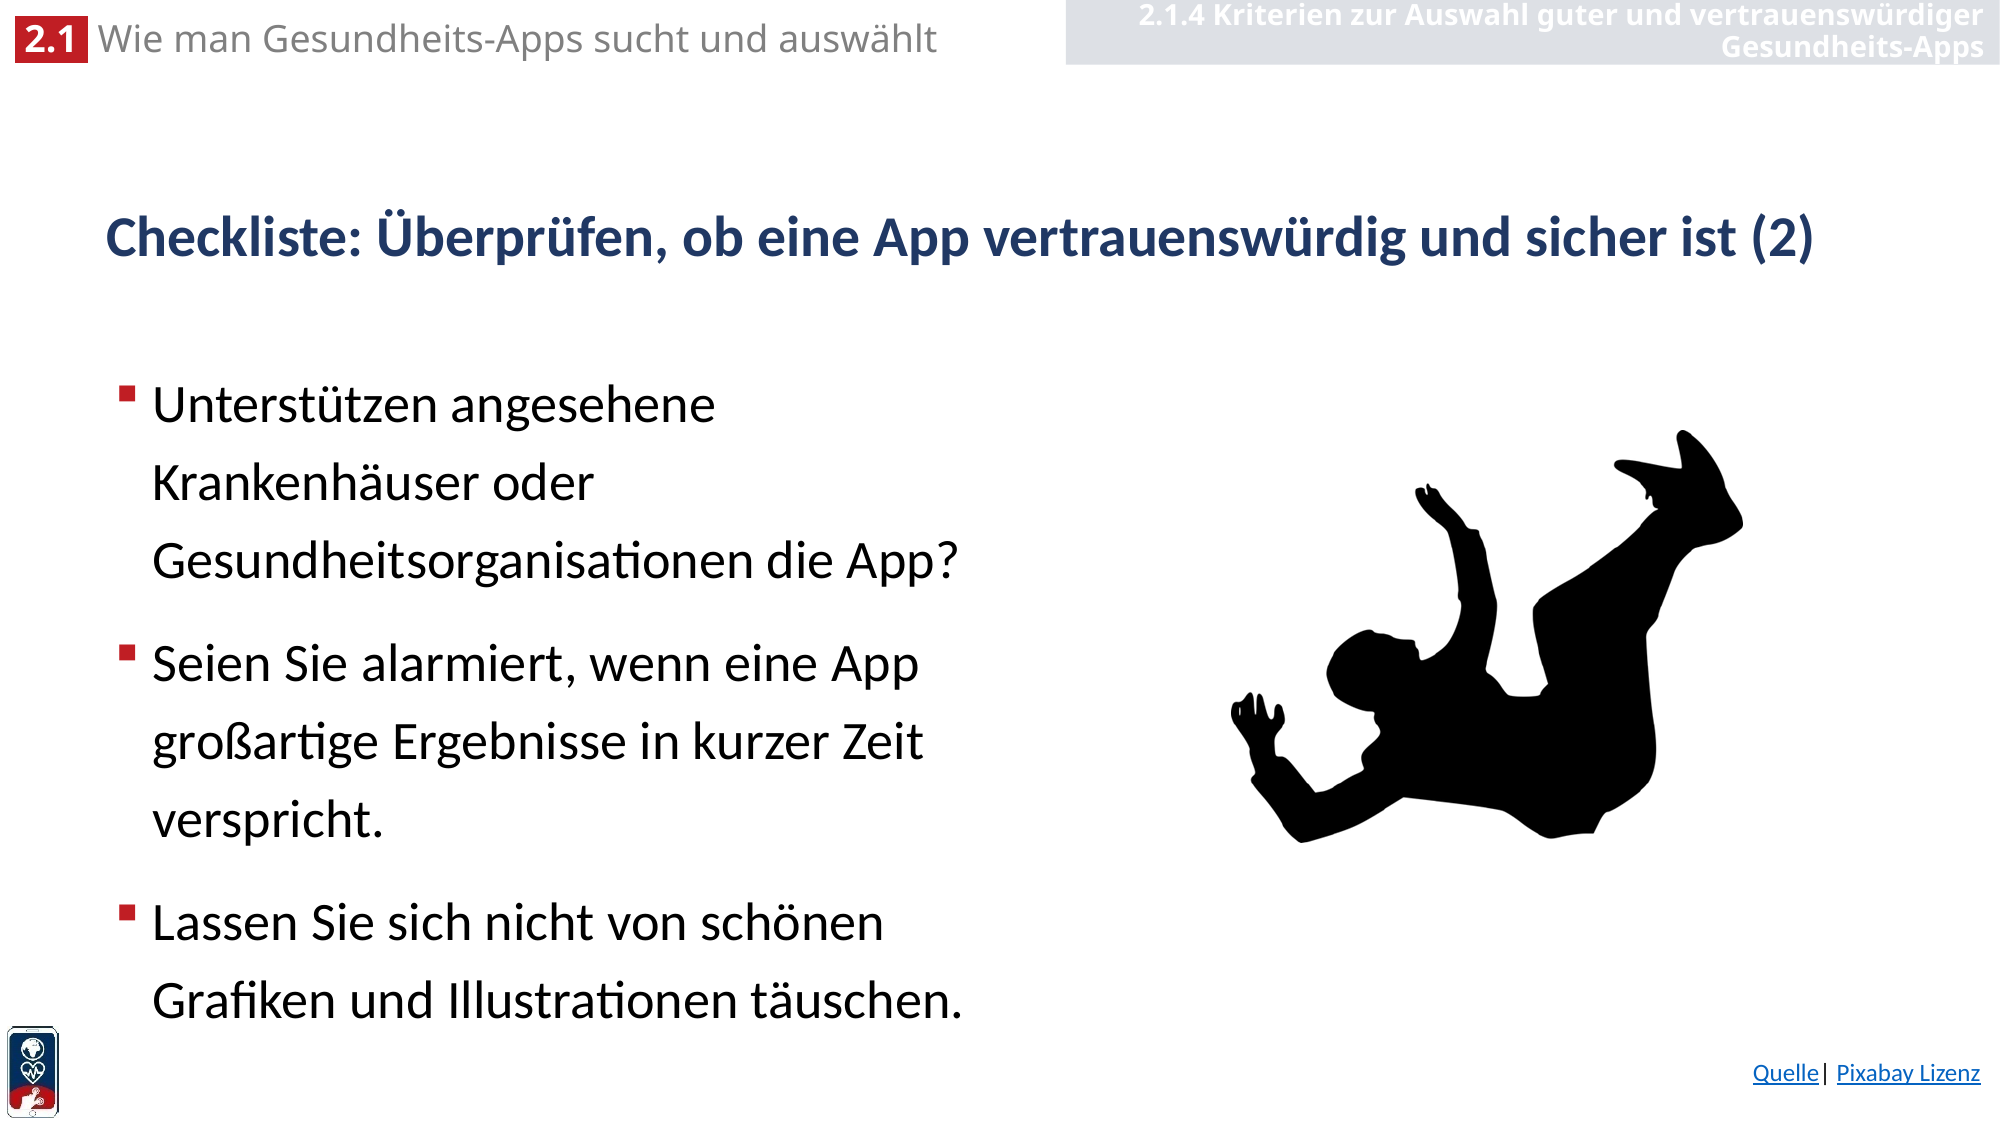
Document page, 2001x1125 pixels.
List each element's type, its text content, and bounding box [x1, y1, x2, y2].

picture [7, 1026, 59, 1118]
text_box Unterstützen angesehene Krankenhäuser oder Gesundheitsorganisationen die App? Seien Sie alarmiert, wenn eine App großartige Ergebnisse in kurzer Zeit verspricht. Lassen Sie sich nicht von schönen Grafiken und Illustrationen täuschen. [100, 347, 988, 1079]
text_box Quelle| Pixabay Lizenz [1599, 1048, 1996, 1094]
text_box 2.1.4 Kriterien zur Auswahl guter und vertrauenswürdiger Gesundheits-Apps [1065, 0, 2000, 65]
title Checkliste: Überprüfen, ob eine App vertrauenswürdig und sicher ist (2) [91, 177, 1961, 276]
picture [1231, 430, 1743, 843]
